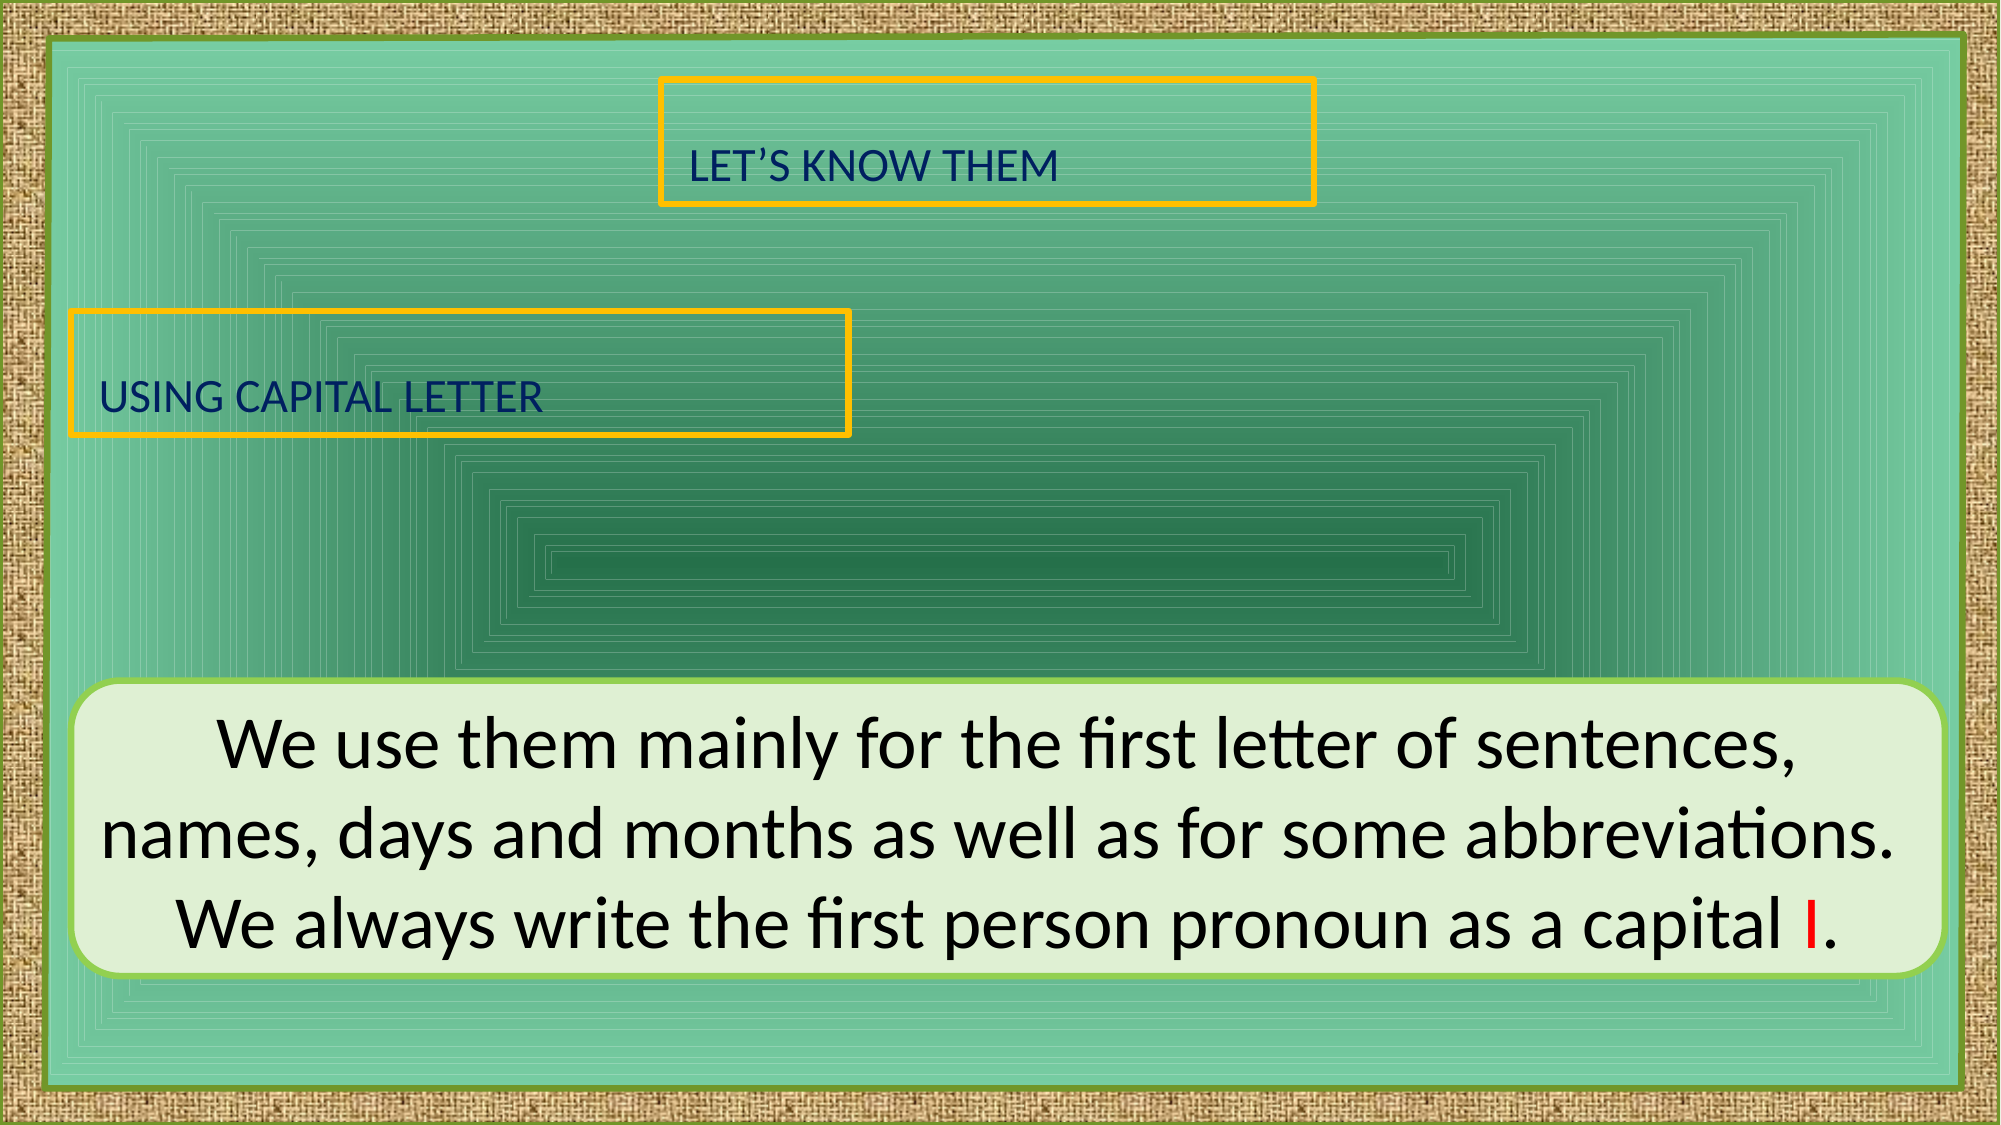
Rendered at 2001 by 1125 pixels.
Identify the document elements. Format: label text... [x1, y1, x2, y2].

text_box Using Capital Letter [70, 310, 849, 435]
picture [3, 3, 1997, 1122]
text_box Let’s know them [661, 79, 1315, 204]
text_box We use them mainly for the first letter of sentences, names, days and months as well as for some abbreviations. We always write the first person pronoun as a capital I. [67, 677, 1949, 980]
